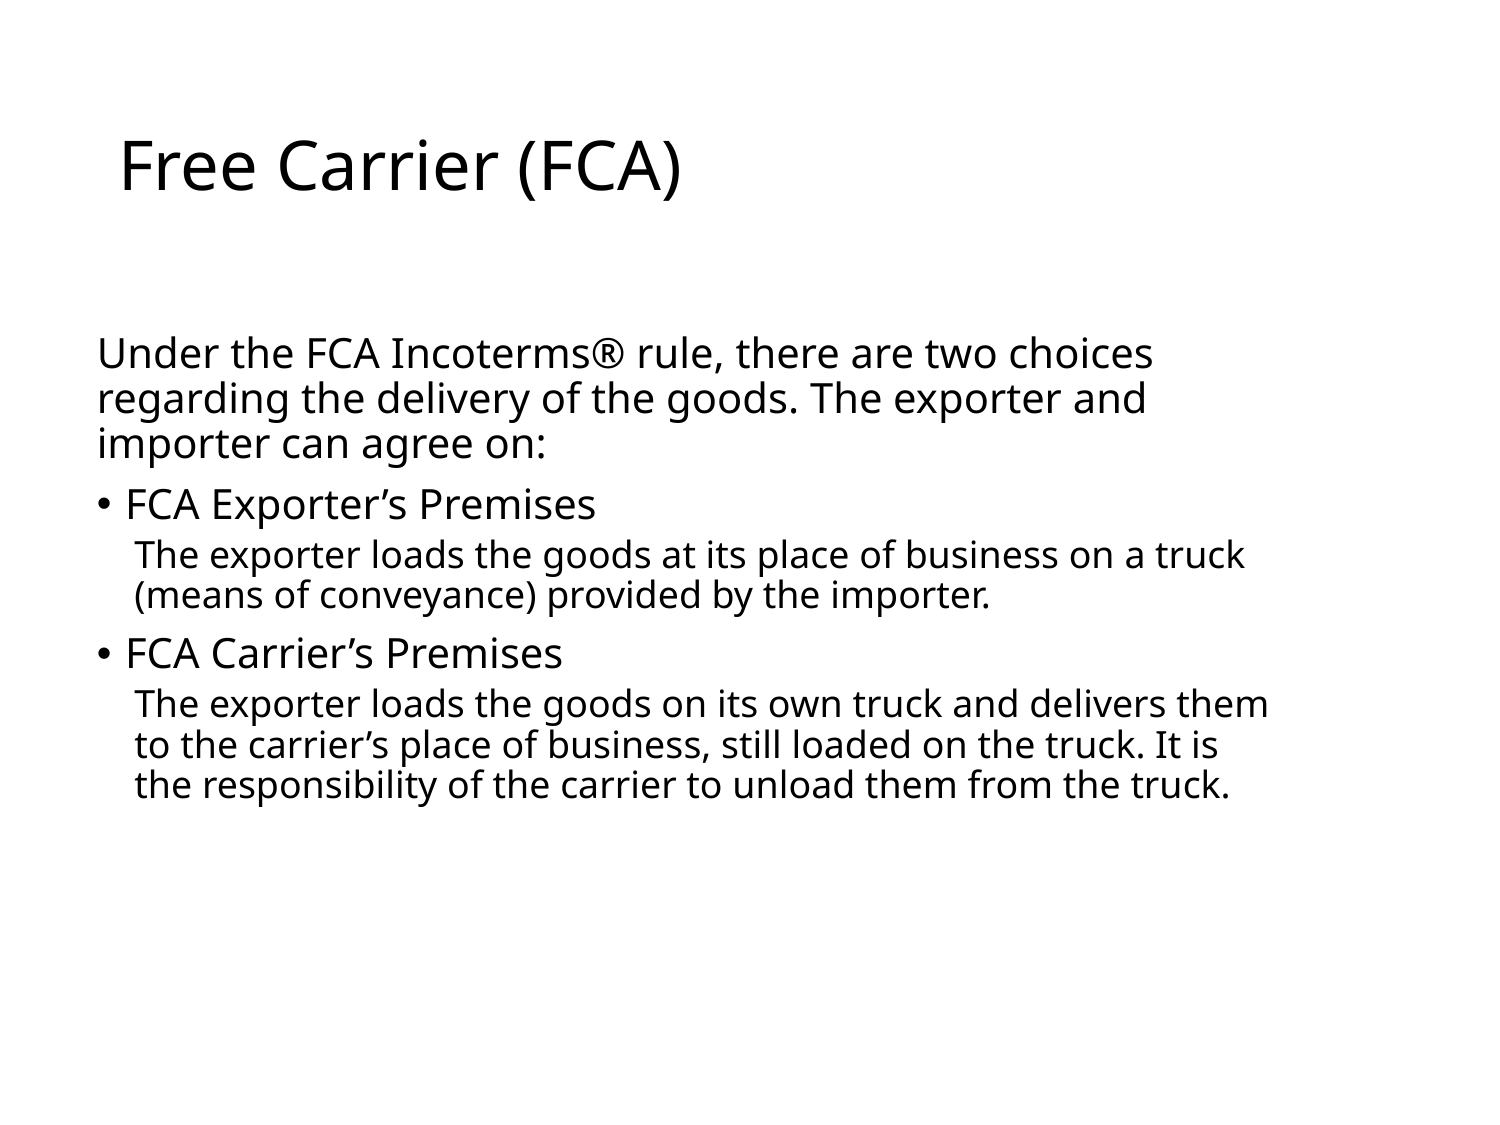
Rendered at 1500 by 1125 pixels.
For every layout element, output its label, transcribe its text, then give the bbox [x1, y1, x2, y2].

title Free Carrier (FCA) [103, 59, 1397, 278]
list Under the FCA Incoterms® rule, there are two choices regarding the delivery of the goods. The exporter and importer can agree on: FCA Exporter’s Premises The exporter loads the goods at its place of business on a truck (means of conveyance) provided by the importer. FCA Carrier’s Premises The exporter loads the goods on its own truck and delivers them to the carrier’s place of business, still loaded on the truck. It is the responsibility of the carrier to unload them from the truck. [81, 324, 1297, 1005]
